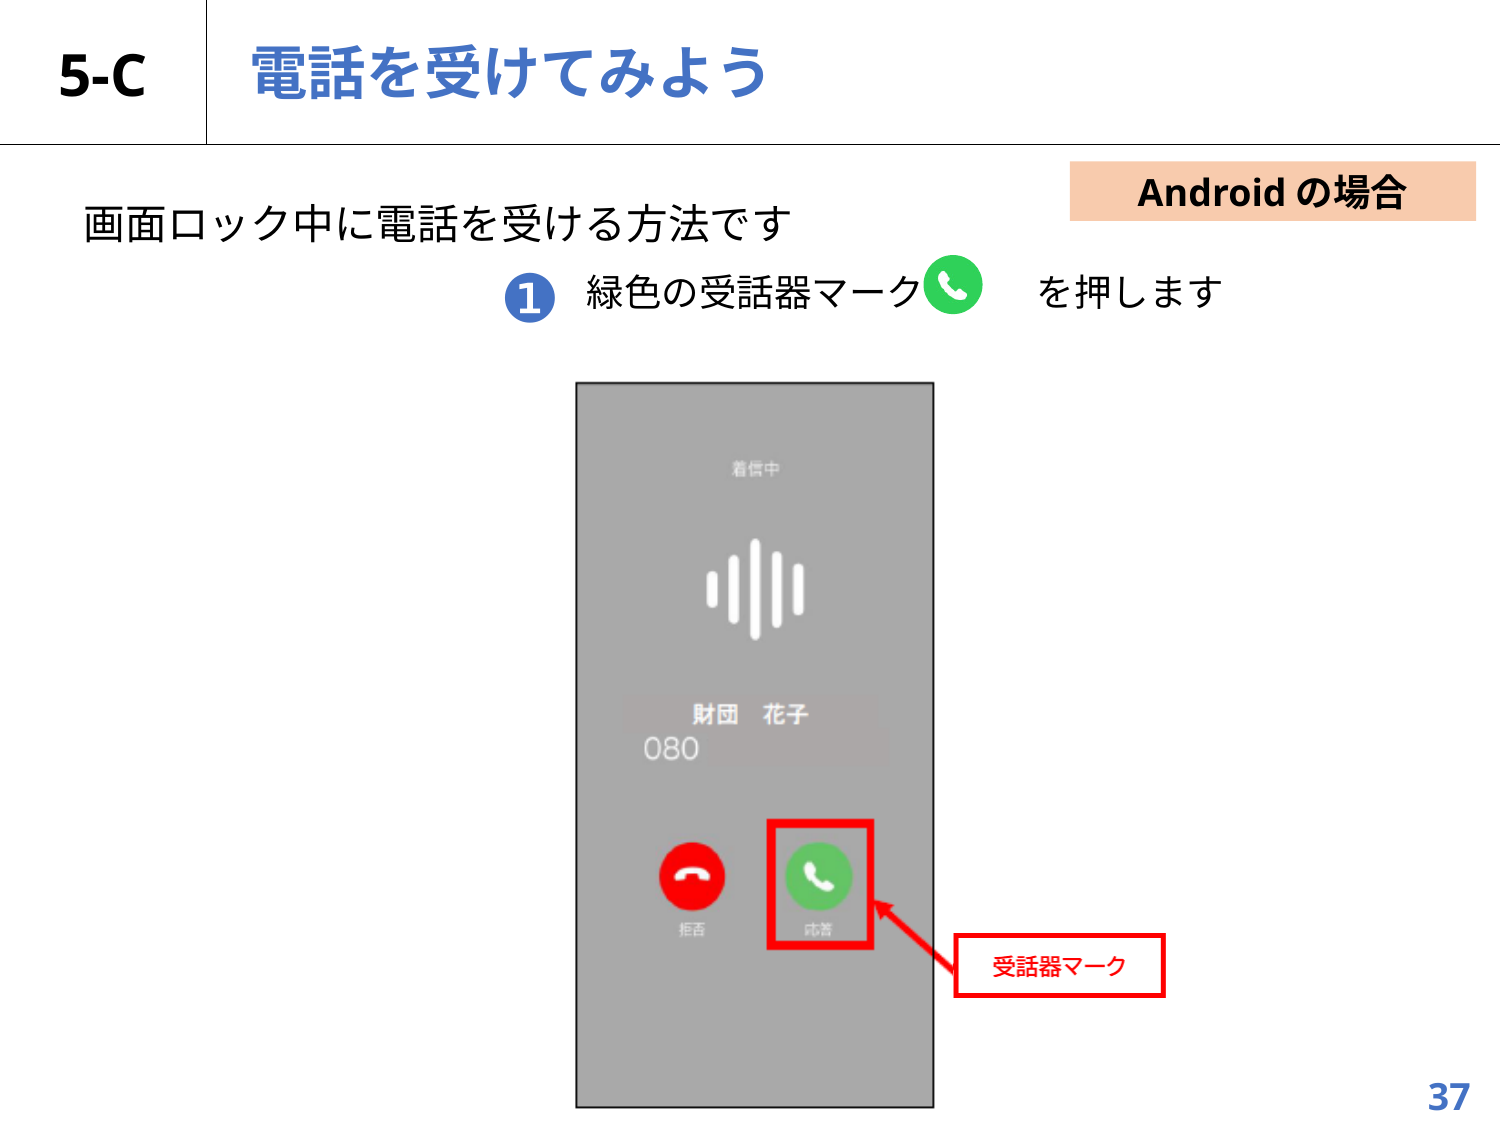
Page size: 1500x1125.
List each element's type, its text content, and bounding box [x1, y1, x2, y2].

picture [574, 377, 1177, 1116]
text_box 緑色の受話器マーク を押します [571, 254, 1269, 322]
text_box ❶ [486, 254, 563, 343]
text_box 37 [1402, 1065, 1497, 1125]
text_box 電話を受けてみよう [230, 24, 1459, 119]
title 5-C [0, 0, 207, 147]
text_box 画面ロック中に電話を受ける方法です [68, 175, 1432, 254]
text_box Androidの場合 [1069, 161, 1477, 221]
picture [923, 255, 983, 315]
